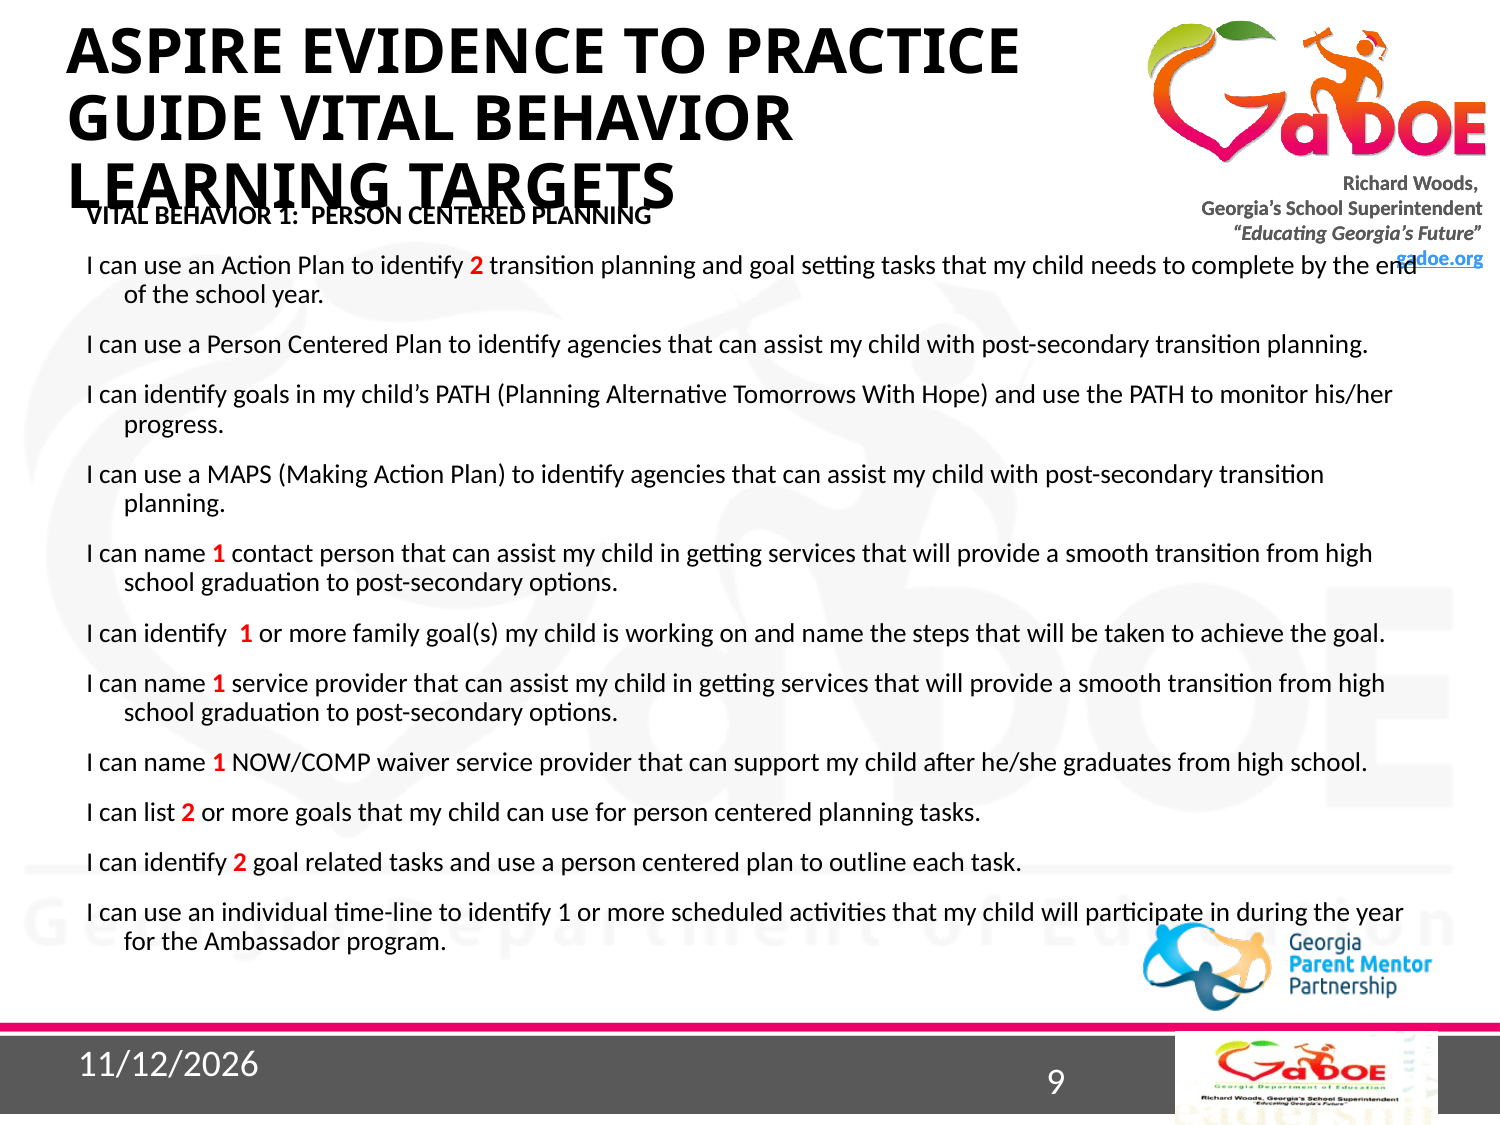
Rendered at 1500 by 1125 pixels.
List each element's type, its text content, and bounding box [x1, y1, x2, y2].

text_box 9 [1031, 1049, 1163, 1110]
picture [19, 235, 1473, 1019]
picture [1135, 8, 1499, 164]
picture [1174, 1031, 1438, 1125]
picture [1443, 235, 1473, 267]
text_box ASPIRE EVIDENCE TO PRACTICE GUIDE VITAL BEHAVIOR LEARNING TARGETS [51, 11, 1088, 230]
list VITAL BEHAVIOR 1: PERSON CENTERED PLANNING I can use an Action Plan to identify 2 transition planning and goal setting tasks that my child needs to complete by the end of the school year. I can use a Person Centered Plan to identify agencies that can assist my child with post-secondary transition planning. I can identify goals in my child’s PATH (Planning Alternative Tomorrows With Hope) and use the PATH to monitor his/her progress. I can use a MAPS (Making Action Plan) to identify agencies that can assist my child with post-secondary transition planning. I can name 1 contact person that can assist my child in getting services that will provide a smooth transition from high school graduation to post-secondary options. I can identify 1 or more family goal(s) my child is working on and name the steps that will be taken to achieve the goal. I can name 1 service provider that can assist my child in getting services that will provide a smooth transition from high school graduation to post-secondary options. I can name 1 NOW/COMP waiver service provider that can support my child after he/she graduates from high school. I can list 2 or more goals that my child can use for person centered planning tasks. I can identify 2 goal related tasks and use a person centered plan to outline each task. I can use an individual time-line to identify 1 or more scheduled activities that my child will participate in during the year for the Ambassador program. [71, 193, 1443, 967]
text_box 1/11/2018 [63, 1031, 274, 1091]
